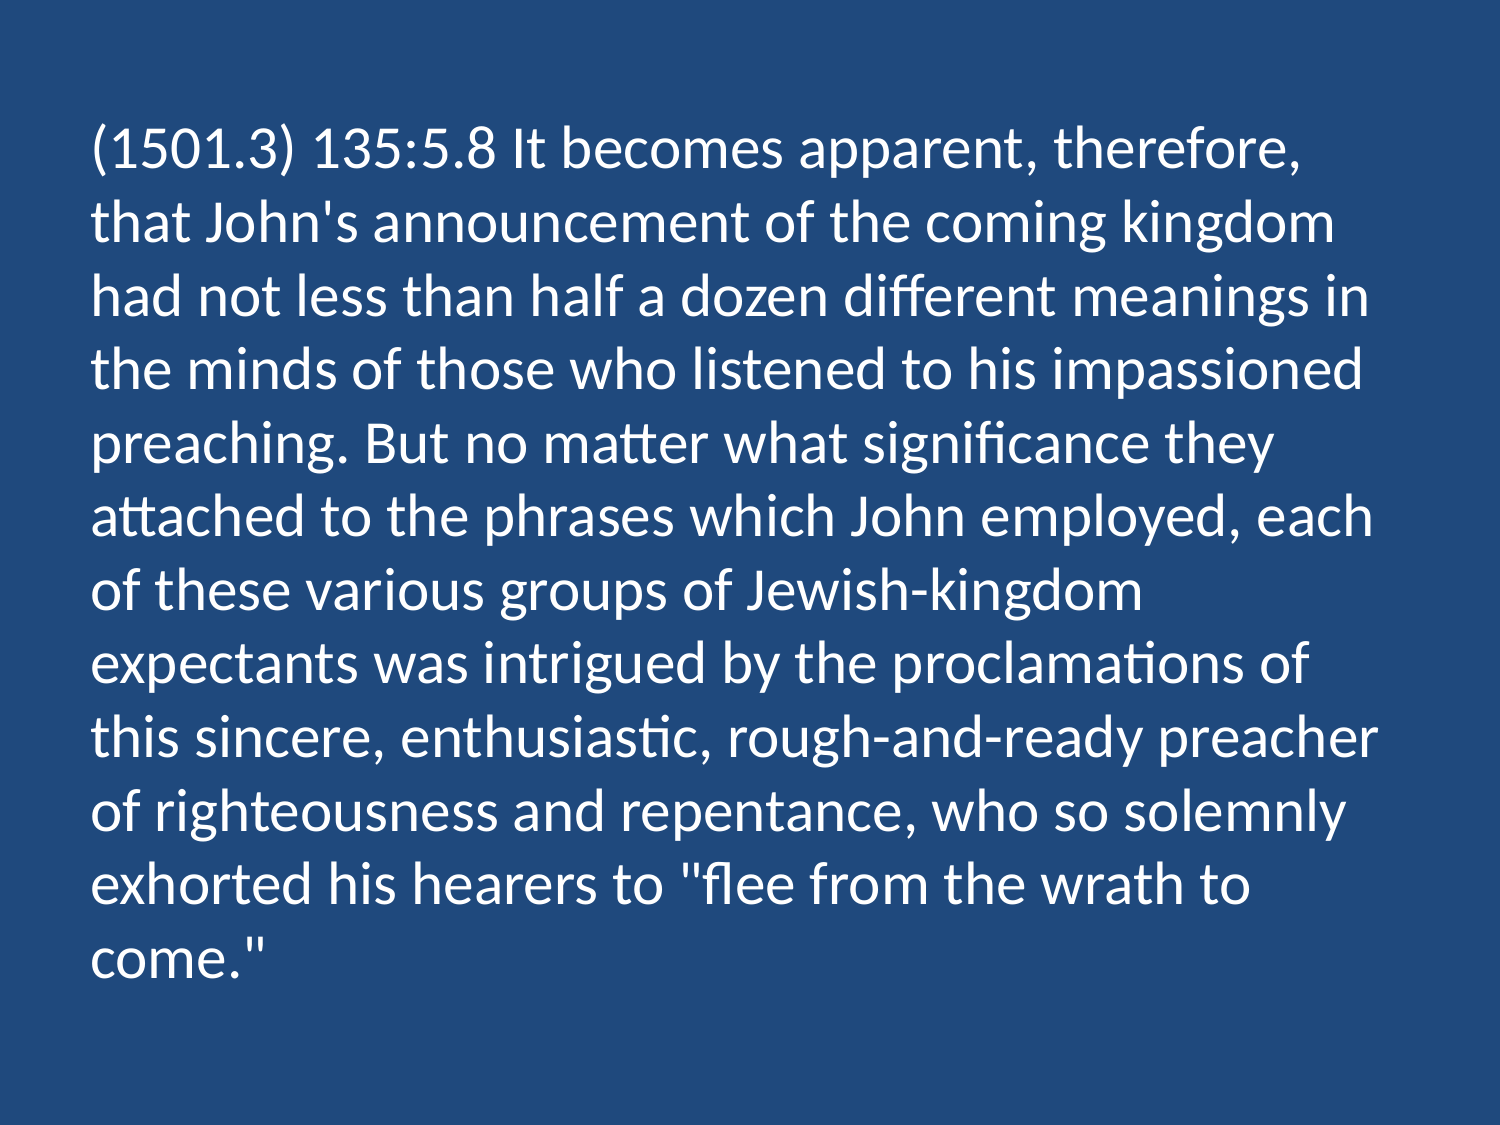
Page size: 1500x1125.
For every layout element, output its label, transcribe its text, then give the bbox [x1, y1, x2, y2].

list (1501.3) 135:5.8 It becomes apparent, therefore, that John's announcement of the coming kingdom had not less than half a dozen different meanings in the minds of those who listened to his impassioned preaching. But no matter what significance they attached to the phrases which John employed, each of these various groups of Jewish-kingdom expectants was intrigued by the proclamations of this sincere, enthusiastic, rough-and-ready preacher of righteousness and repentance, who so solemnly exhorted his hearers to "flee from the wrath to come." [75, 99, 1425, 1005]
